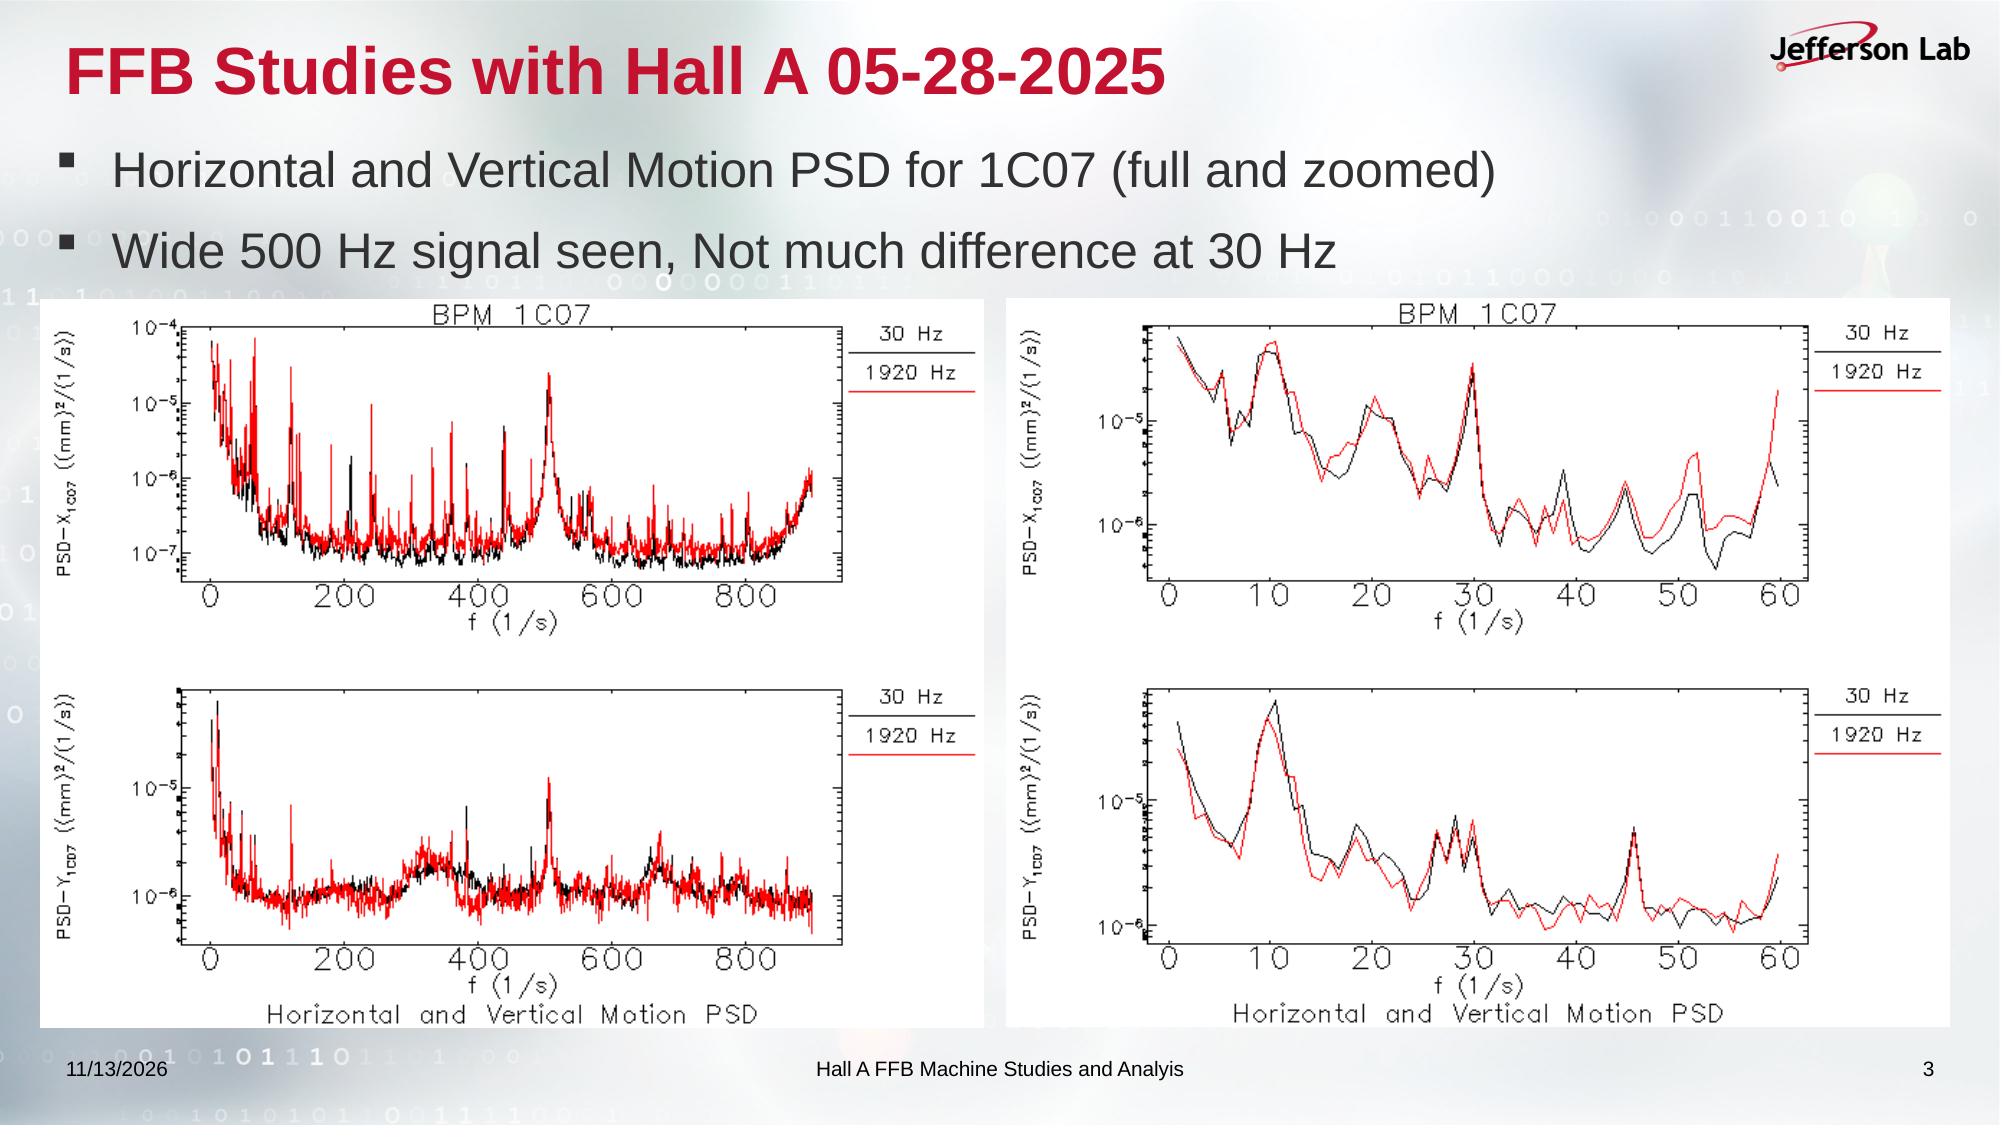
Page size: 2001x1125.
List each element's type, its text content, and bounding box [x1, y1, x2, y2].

picture [0, 0, 2001, 1125]
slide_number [51, 1038, 502, 1099]
title FFB Studies with Hall A 05-28-2025 [50, 17, 1689, 117]
slide_number 3 [1499, 1038, 1950, 1099]
footer Hall A FFB Machine Studies and Analyis [662, 1038, 1338, 1099]
list Horizontal and Vertical Motion PSD for 1C07 (full and zoomed) Wide 500 Hz signal seen, Not much difference at 30 Hz [40, 129, 1747, 287]
